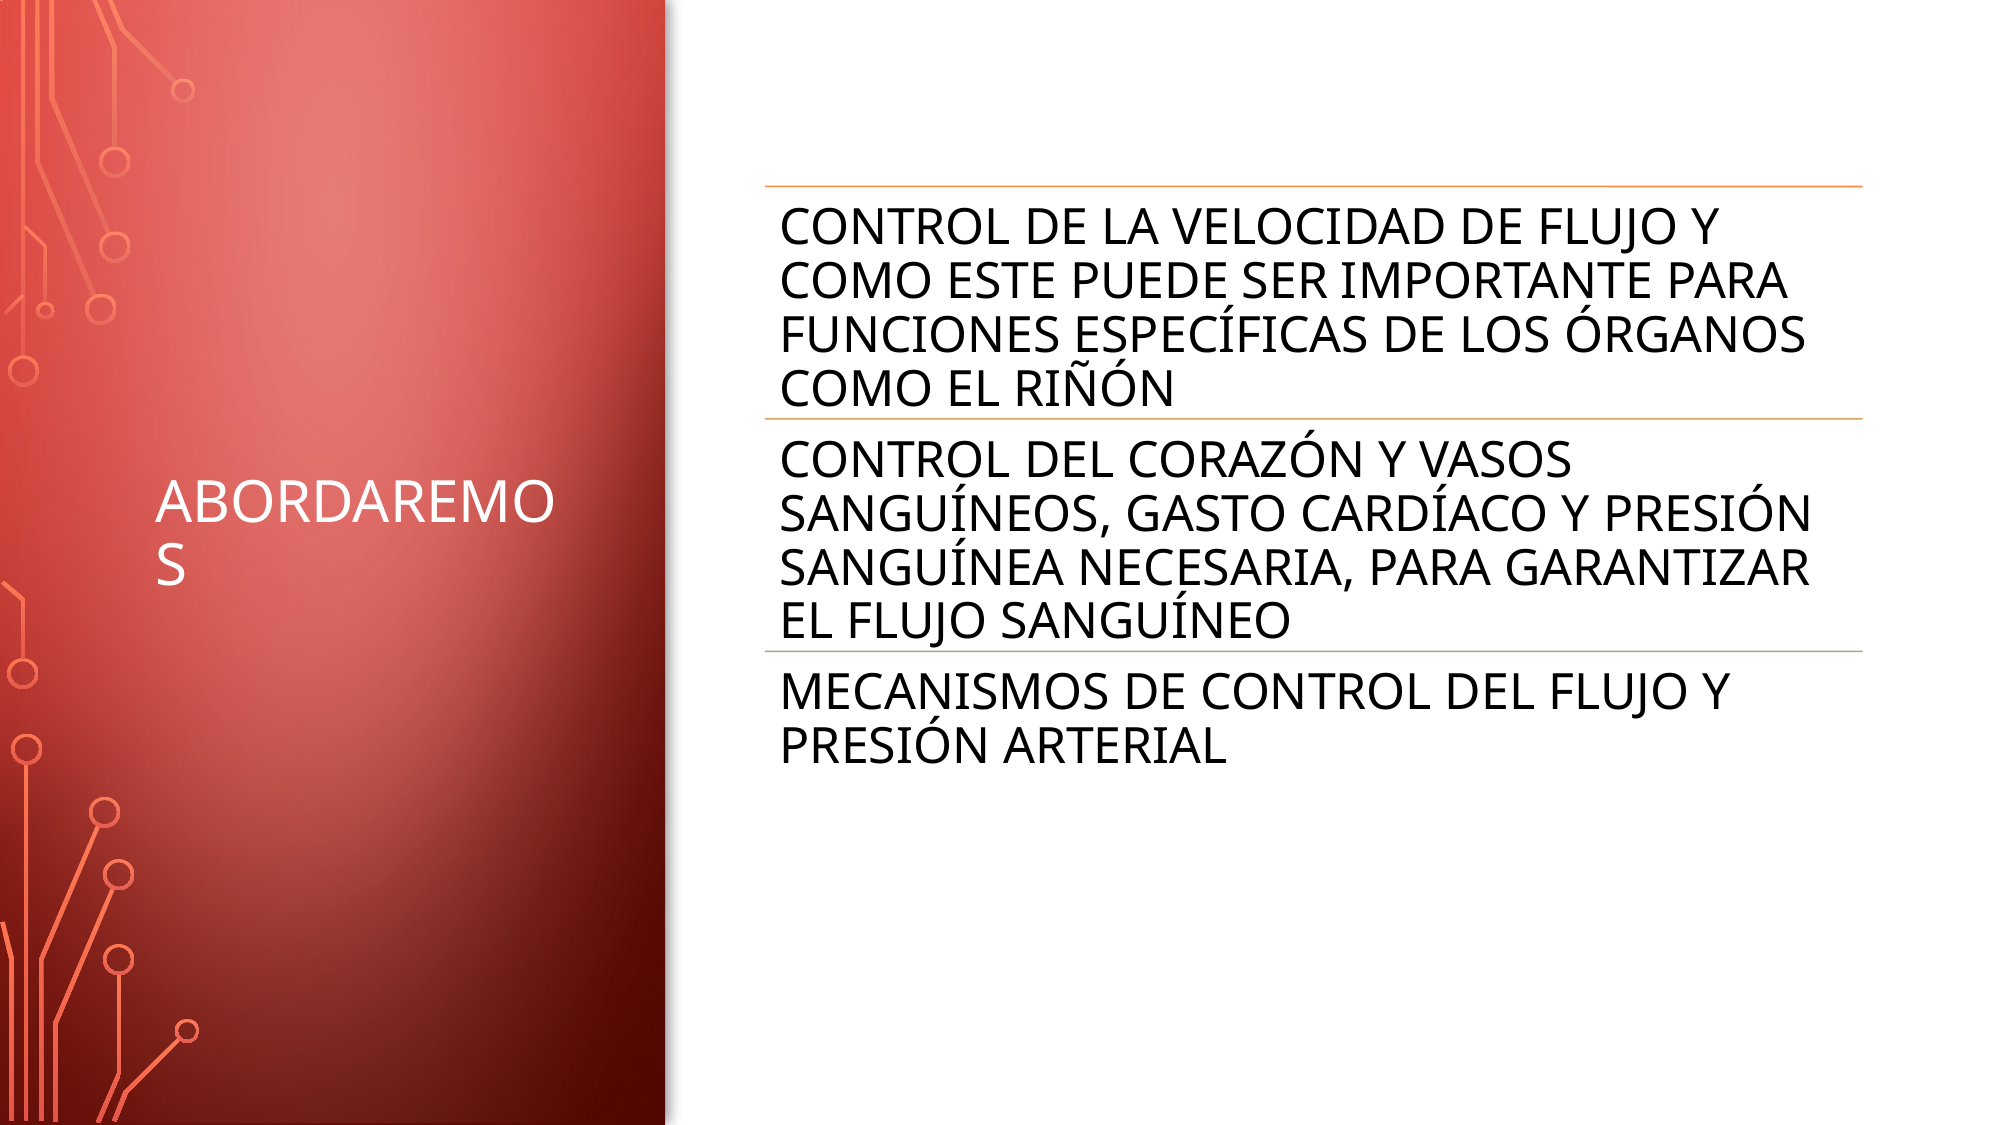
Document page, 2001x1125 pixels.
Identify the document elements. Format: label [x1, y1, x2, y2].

list [764, 185, 1863, 885]
picture [0, 0, 667, 1125]
text_box [678, 0, 2000, 1125]
